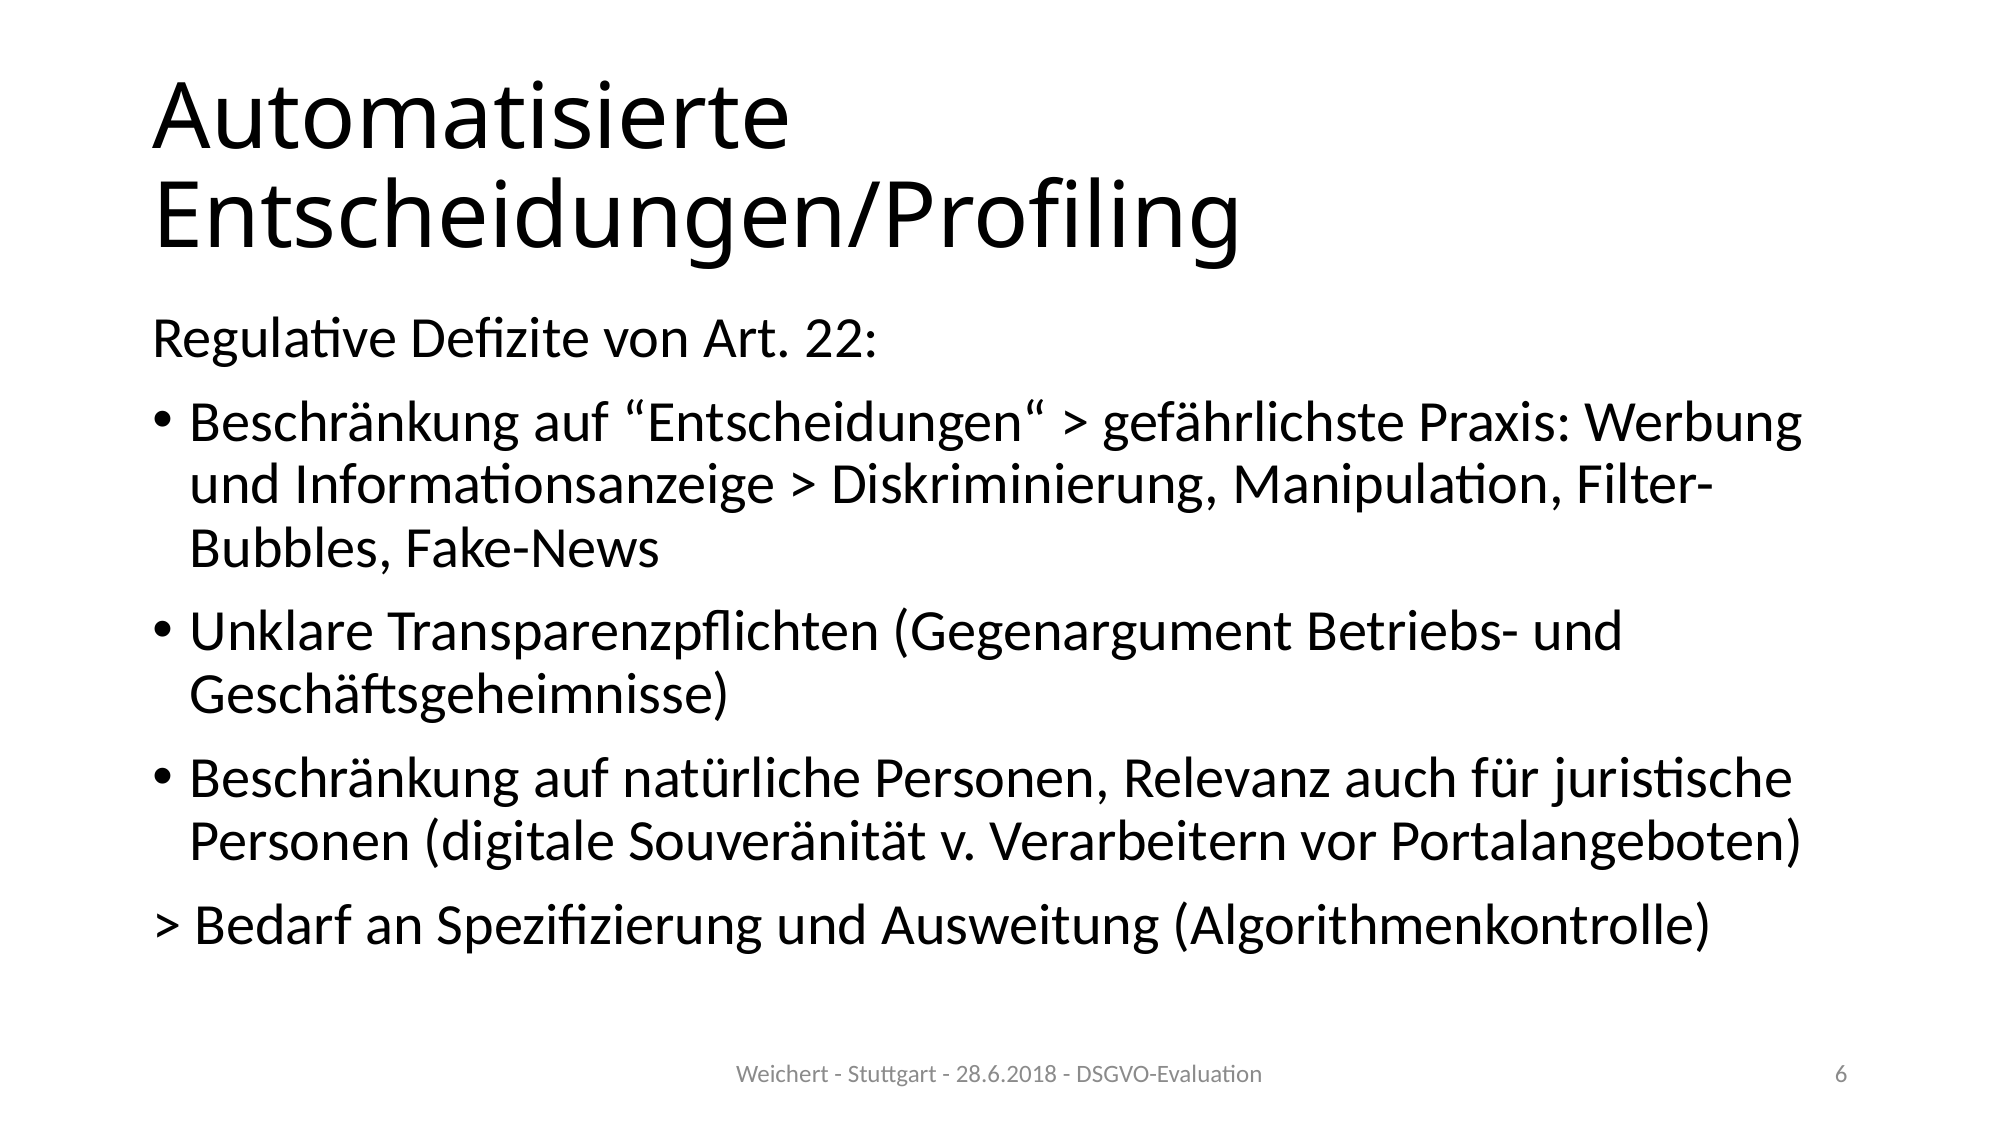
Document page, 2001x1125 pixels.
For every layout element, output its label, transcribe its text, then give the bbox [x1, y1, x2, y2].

footer Weichert - Stuttgart - 28.6.2018 - DSGVO-Evaluation [662, 1042, 1338, 1103]
slide_number 6 [1412, 1042, 1863, 1103]
title Automatisierte Entscheidungen/Profiling [137, 59, 1863, 278]
list Regulative Defizite von Art. 22: Beschränkung auf “Entscheidungen“ > gefährlichste Praxis: Werbung und Informationsanzeige > Diskriminierung, Manipulation, Filter-Bubbles, Fake-News Unklare Transparenzpflichten (Gegenargument Betriebs- und Geschäftsgeheimnisse) Beschränkung auf natürliche Personen, Relevanz auch für juristische Personen (digitale Souveränität v. Verarbeitern vor Portalangeboten) > Bedarf an Spezifizierung und Ausweitung (Algorithmenkontrolle) [137, 299, 1863, 1014]
